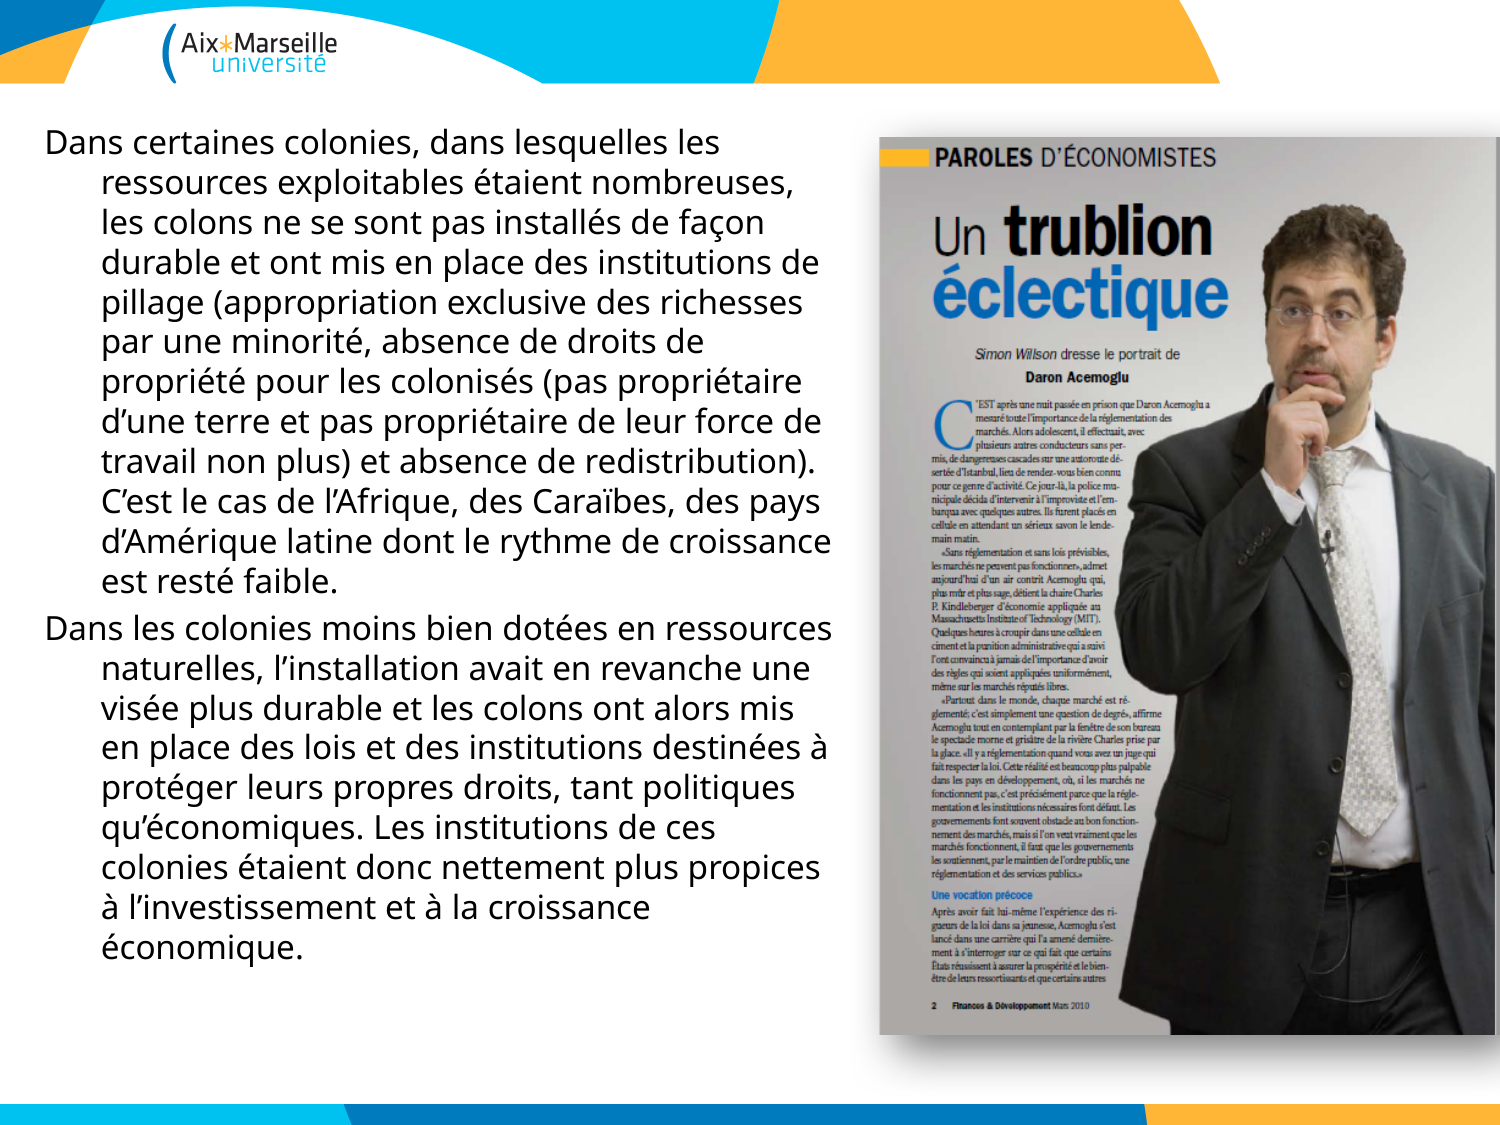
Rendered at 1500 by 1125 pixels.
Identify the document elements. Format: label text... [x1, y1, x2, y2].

list Dans certaines colonies, dans lesquelles les ressources exploitables étaient nombreuses, les colons ne se sont pas installés de façon durable et ont mis en place des institutions de pillage (appropriation exclusive des richesses par une minorité, absence de droits de propriété pour les colonisés (pas propriétaire d’une terre et pas propriétaire de leur force de travail non plus) et absence de redistribution). C’est le cas de l’Afrique, des Caraïbes, des pays d’Amérique latine dont le rythme de croissance est resté faible. Dans les colonies moins bien dotées en ressources naturelles, l’installation avait en revanche une visée plus durable et les colons ont alors mis en place des lois et des institutions destinées à protéger leurs propres droits, tant politiques qu’économiques. Les institutions de ces colonies étaient donc nettement plus propices à l’investissement et à la croissance économique. [29, 113, 857, 1006]
picture [0, 0, 1500, 1125]
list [879, 136, 1500, 1036]
